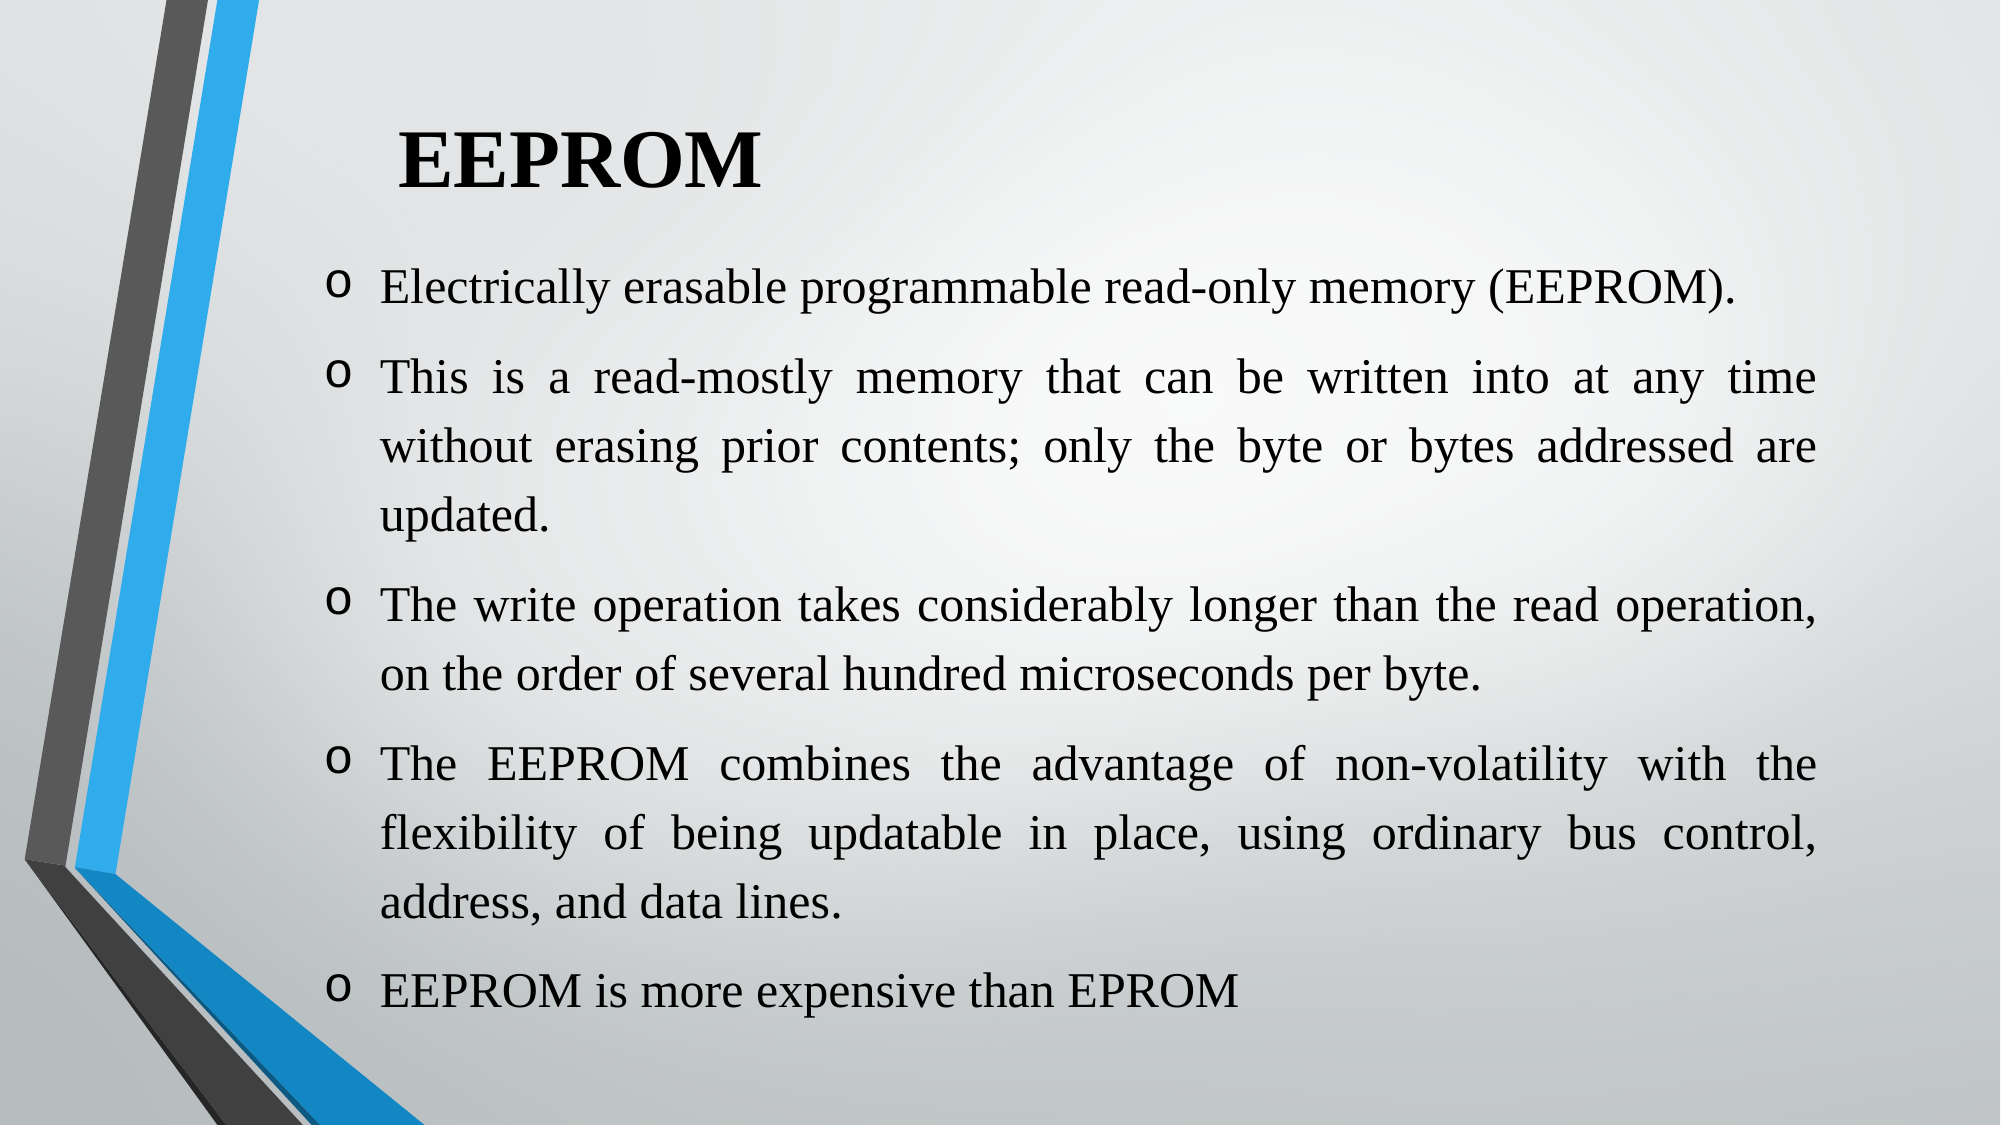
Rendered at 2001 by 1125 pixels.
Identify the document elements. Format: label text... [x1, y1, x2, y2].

text_box Electrically erasable programmable read-only memory (EEPROM). This is a read-mostly memory that can be written into at any time without erasing prior contents; only the byte or bytes addressed are updated. The write operation takes considerably longer than the read operation, on the order of several hundred microseconds per byte. The EEPROM combines the advantage of non-volatility with the flexibility of being updatable in place, using ordinary bus control, address, and data lines. EEPROM is more expensive than EPROM [308, 237, 1833, 1026]
text_box EEPROM [308, 81, 1703, 212]
